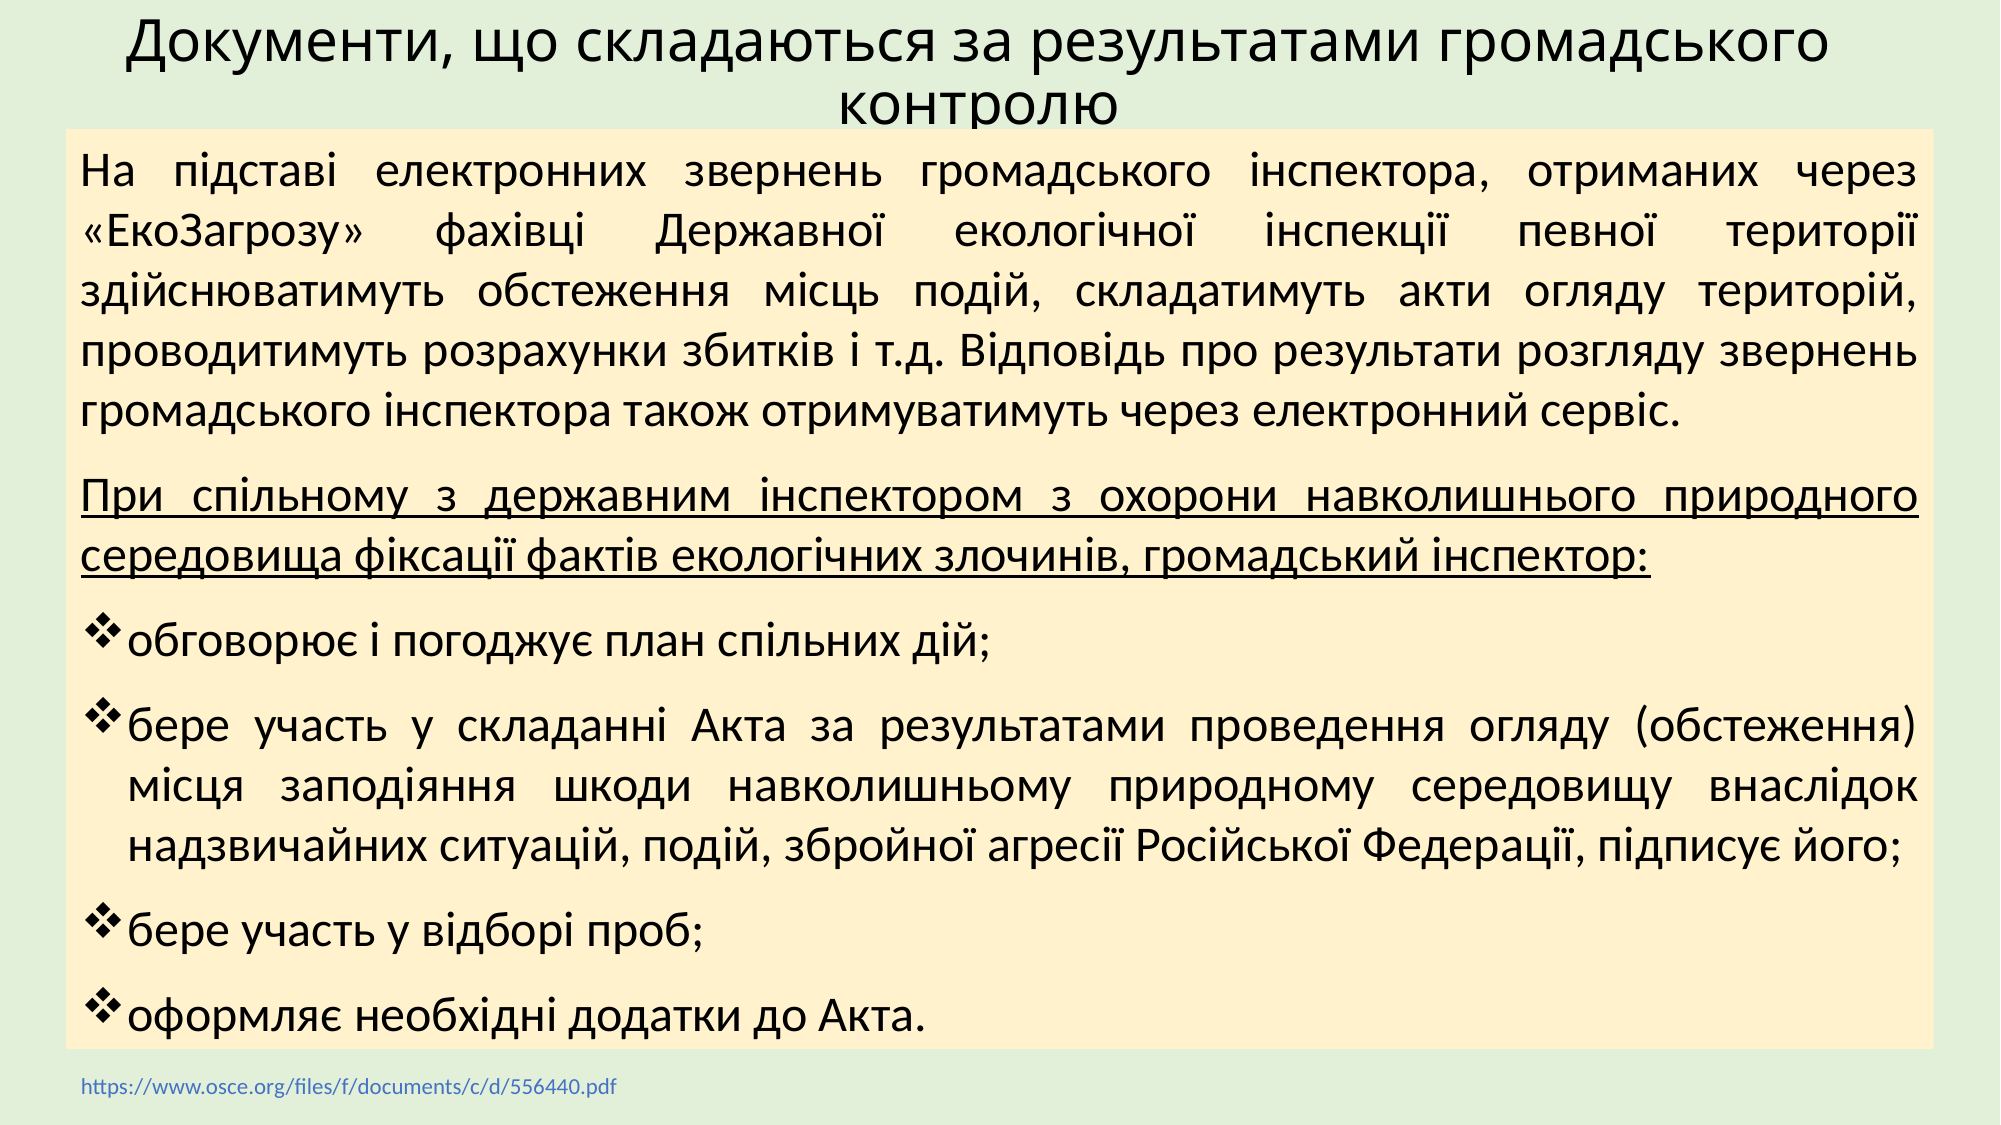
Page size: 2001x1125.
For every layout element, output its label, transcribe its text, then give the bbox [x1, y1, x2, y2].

title Документи, що складаються за результатами громадського контролю [95, 6, 1863, 129]
text_box https://www.osce.org/files/f/documents/c/d/556440.pdf [66, 1064, 1066, 1107]
text_box На підставі електронних звернень громадського інспектора, отриманих через «ЕкоЗагрозу» фахівці Державної екологічної інспекції певної території здійснюватимуть обстеження місць подій, складатимуть акти огляду територій, проводитимуть розрахунки збитків і т.д. Відповідь про результати розгляду звернень громадського інспектора також отримуватимуть через електронний сервіс. При спільному з державним інспектором з охорони навколишнього природного середовища фіксації фактів екологічних злочинів, громадський інспектор: обговорює і погоджує план спільних дій; бере участь у складанні Акта за результатами проведення огляду (обстеження) місця заподіяння шкоди навколишньому природному середовищу внаслідок надзвичайних ситуацій, подій, збройної агресії Російської Федерації, підписує його; бере участь у відборі проб; оформляє необхідні додатки до Акта. [66, 129, 1934, 1049]
